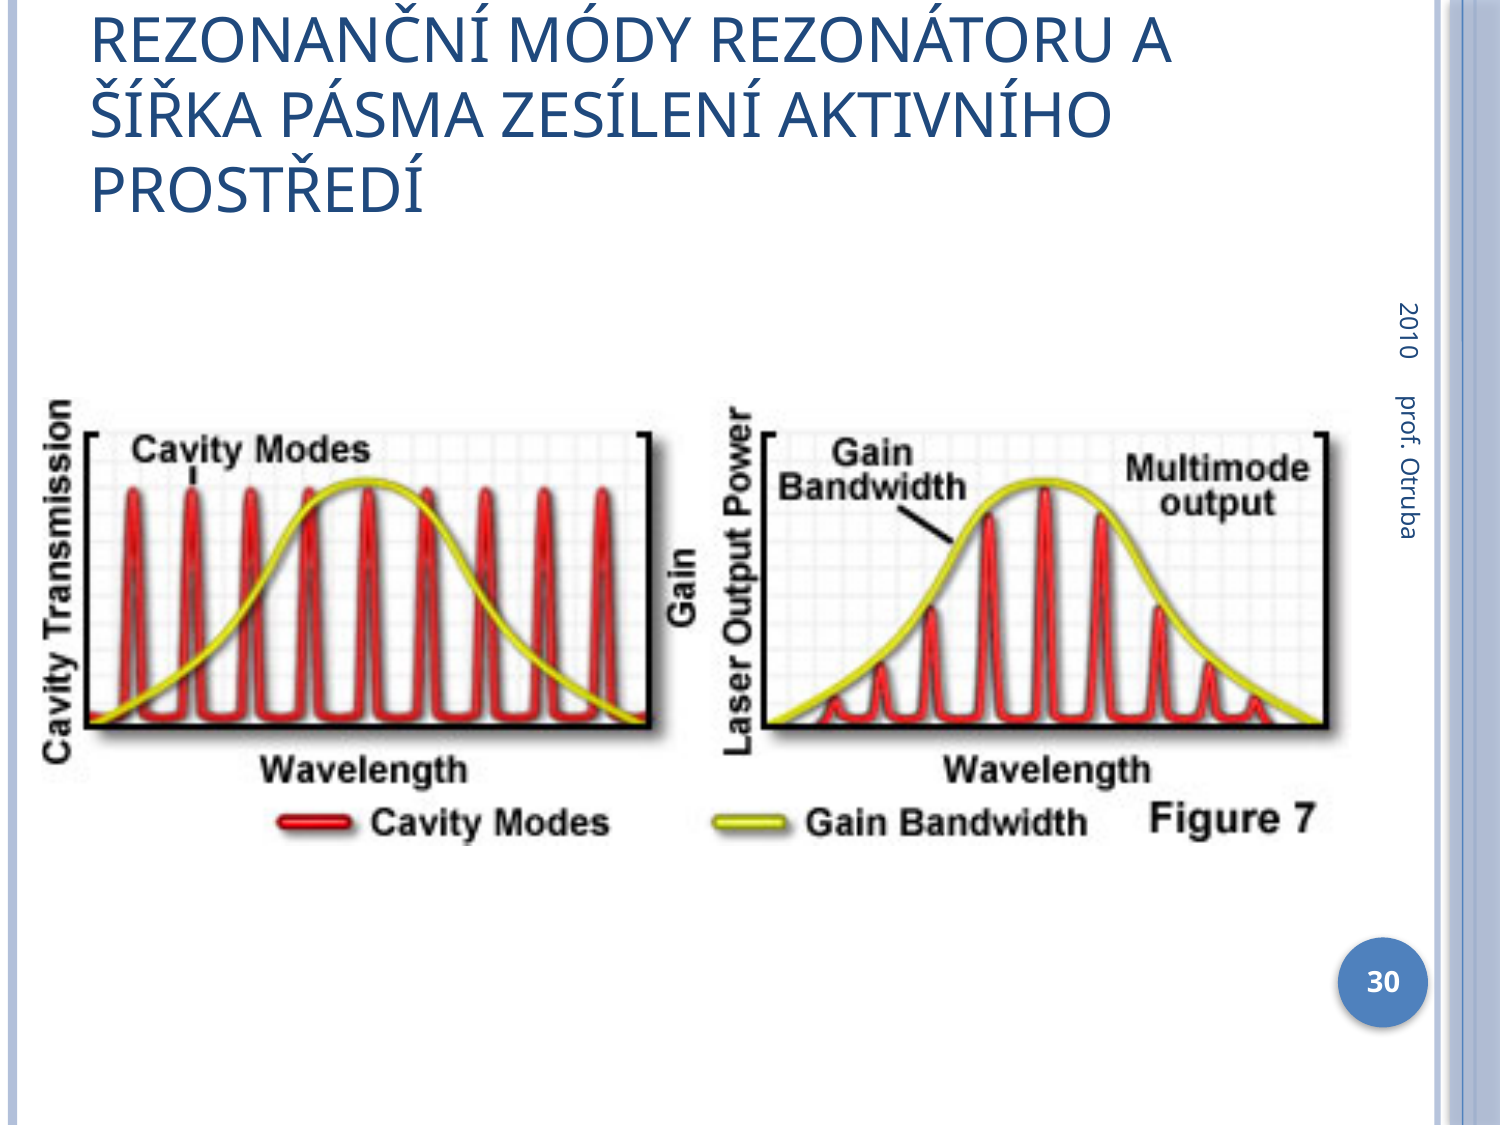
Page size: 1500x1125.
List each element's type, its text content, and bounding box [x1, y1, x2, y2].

title Rezonanční módy rezonátoru a šířka pásma zesílení aktivního prostředí [75, 45, 1300, 233]
footer prof. Otruba [1379, 380, 1440, 906]
slide_number 2010 [1378, 43, 1442, 374]
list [40, 396, 1352, 847]
slide_number 30 [1333, 940, 1434, 1027]
